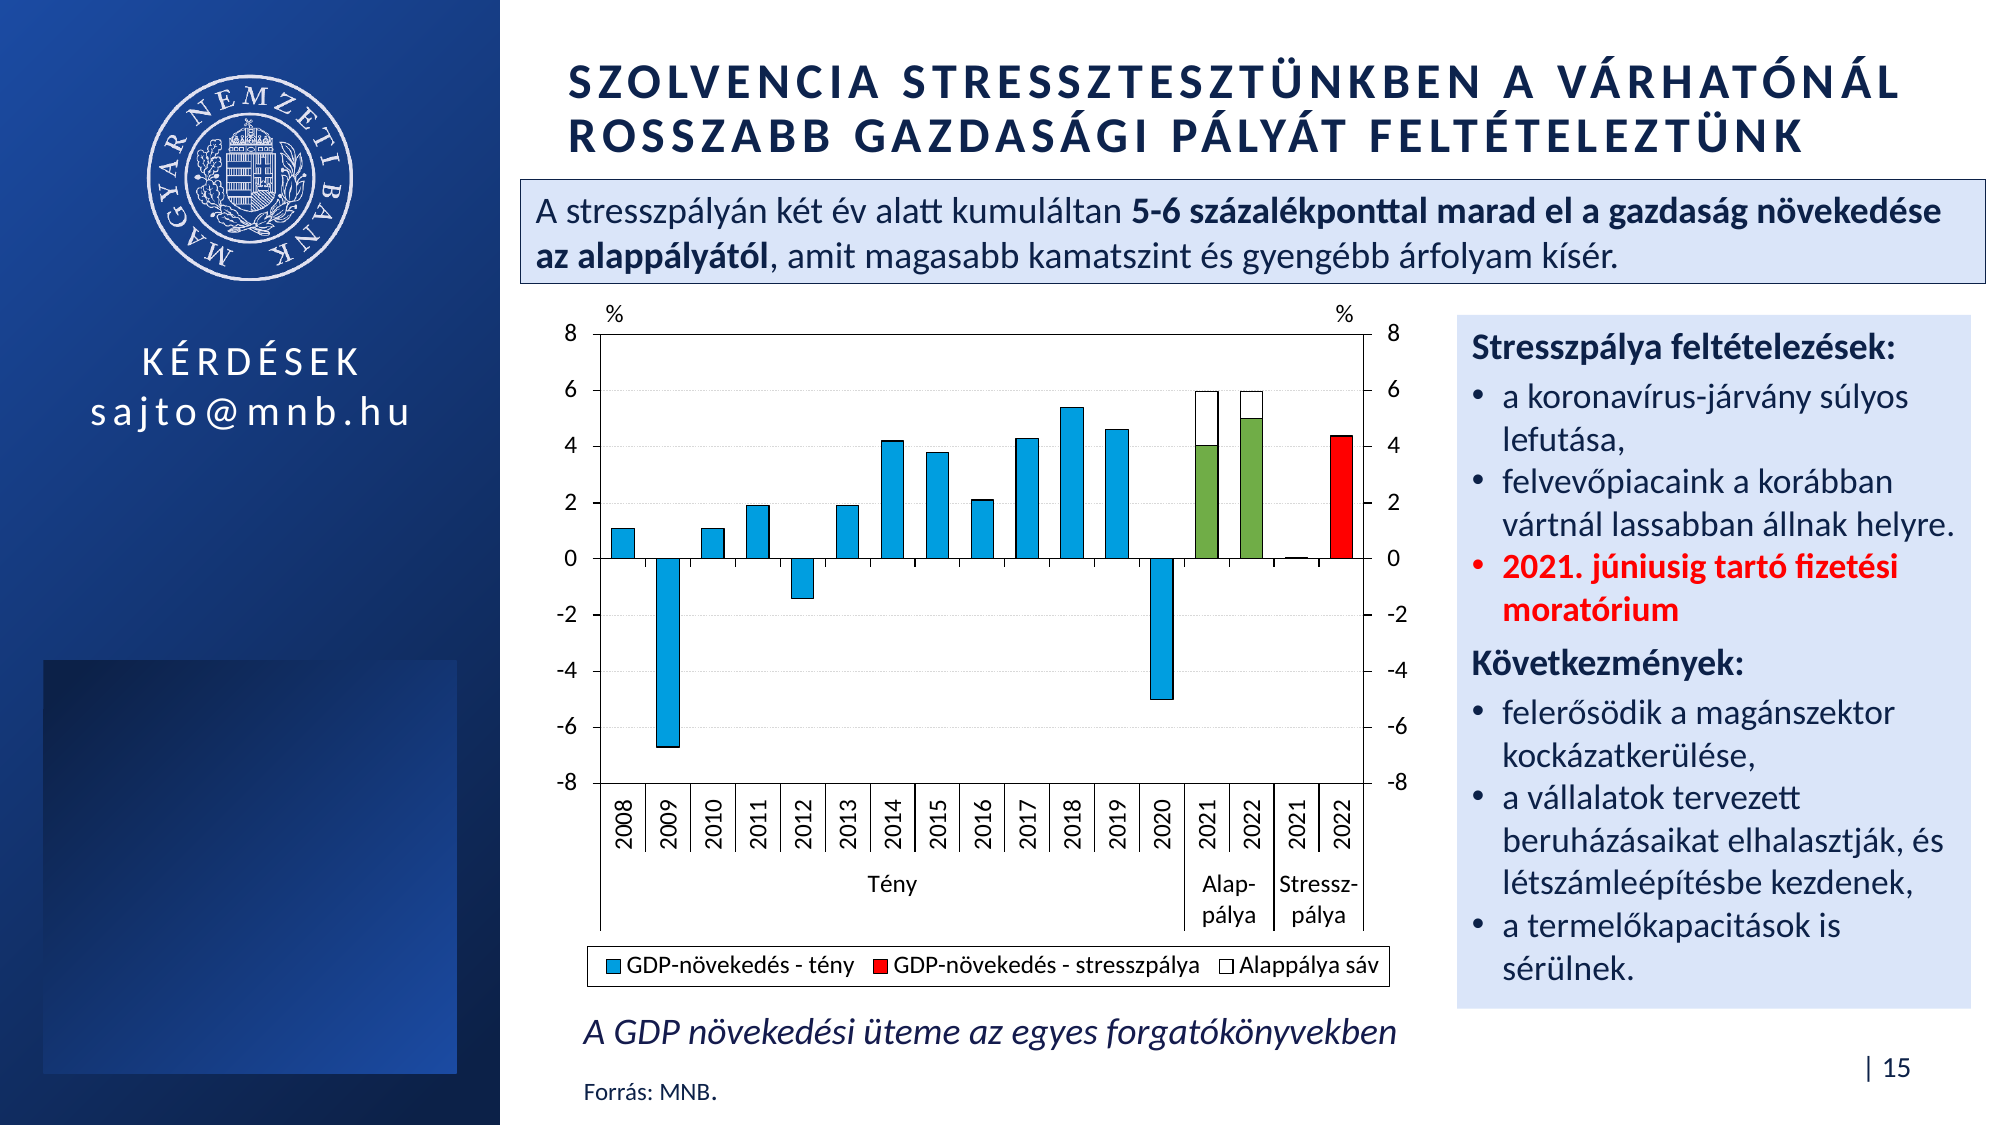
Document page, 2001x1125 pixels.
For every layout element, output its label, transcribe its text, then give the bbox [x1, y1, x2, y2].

text_box Stresszpálya feltételezések: a koronavírus-járvány súlyos lefutása, felvevőpiacaink a korábban vártnál lassabban állnak helyre. 2021. júniusig tartó fizetési moratórium Következmények: felerősödik a magánszektor kockázatkerülése, a vállalatok tervezett beruházásaikat elhalasztják, és létszámleépítésbe kezdenek, a termelőkapacitások is sérülnek. [1456, 314, 1972, 1010]
text_box A GDP növekedési üteme az egyes forgatókönyvekben [568, 999, 1448, 1060]
list Forrás: MNB. [568, 1071, 1829, 1110]
text_box A stresszpályán két év alatt kumuláltan 5-6 százalékponttal marad el a gazdaság növekedése az alappályától, amit magasabb kamatszint és gyengébb árfolyam kísér. [520, 179, 1986, 284]
title Szolvencia stressztesztünkben a várhatónál rosszabb gazdasági pályát feltételeztünk [556, 50, 1933, 168]
picture [542, 295, 1435, 996]
